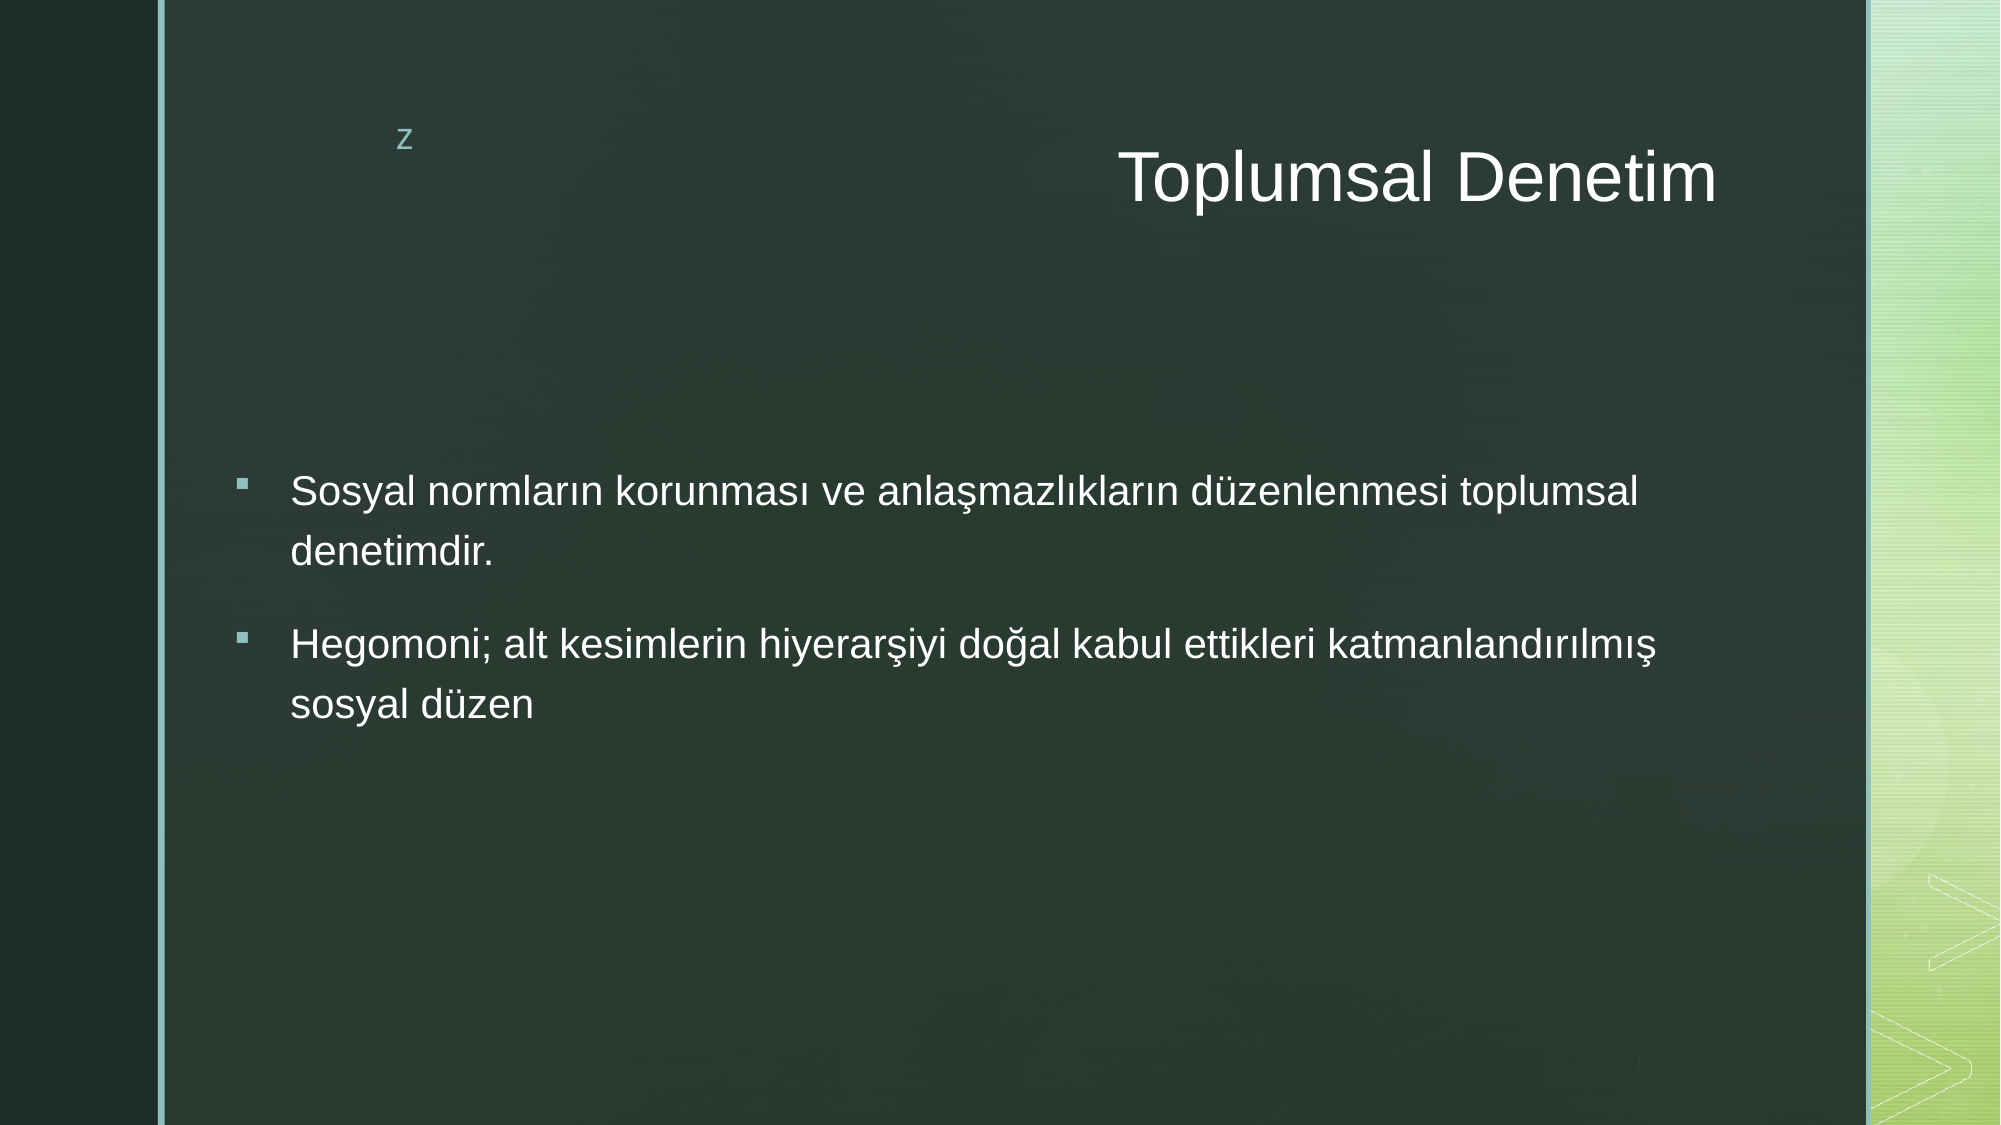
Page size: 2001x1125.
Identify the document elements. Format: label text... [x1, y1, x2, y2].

title Toplumsal Denetim [428, 132, 1734, 310]
list Sosyal normların korunması ve anlaşmazlıkların düzenlenmesi toplumsal denetimdir. Hegomoni; alt kesimlerin hiyerarşiyi doğal kabul ettikleri katmanlandırılmış sosyal düzen [218, 262, 1712, 919]
picture [1871, 0, 2001, 1125]
